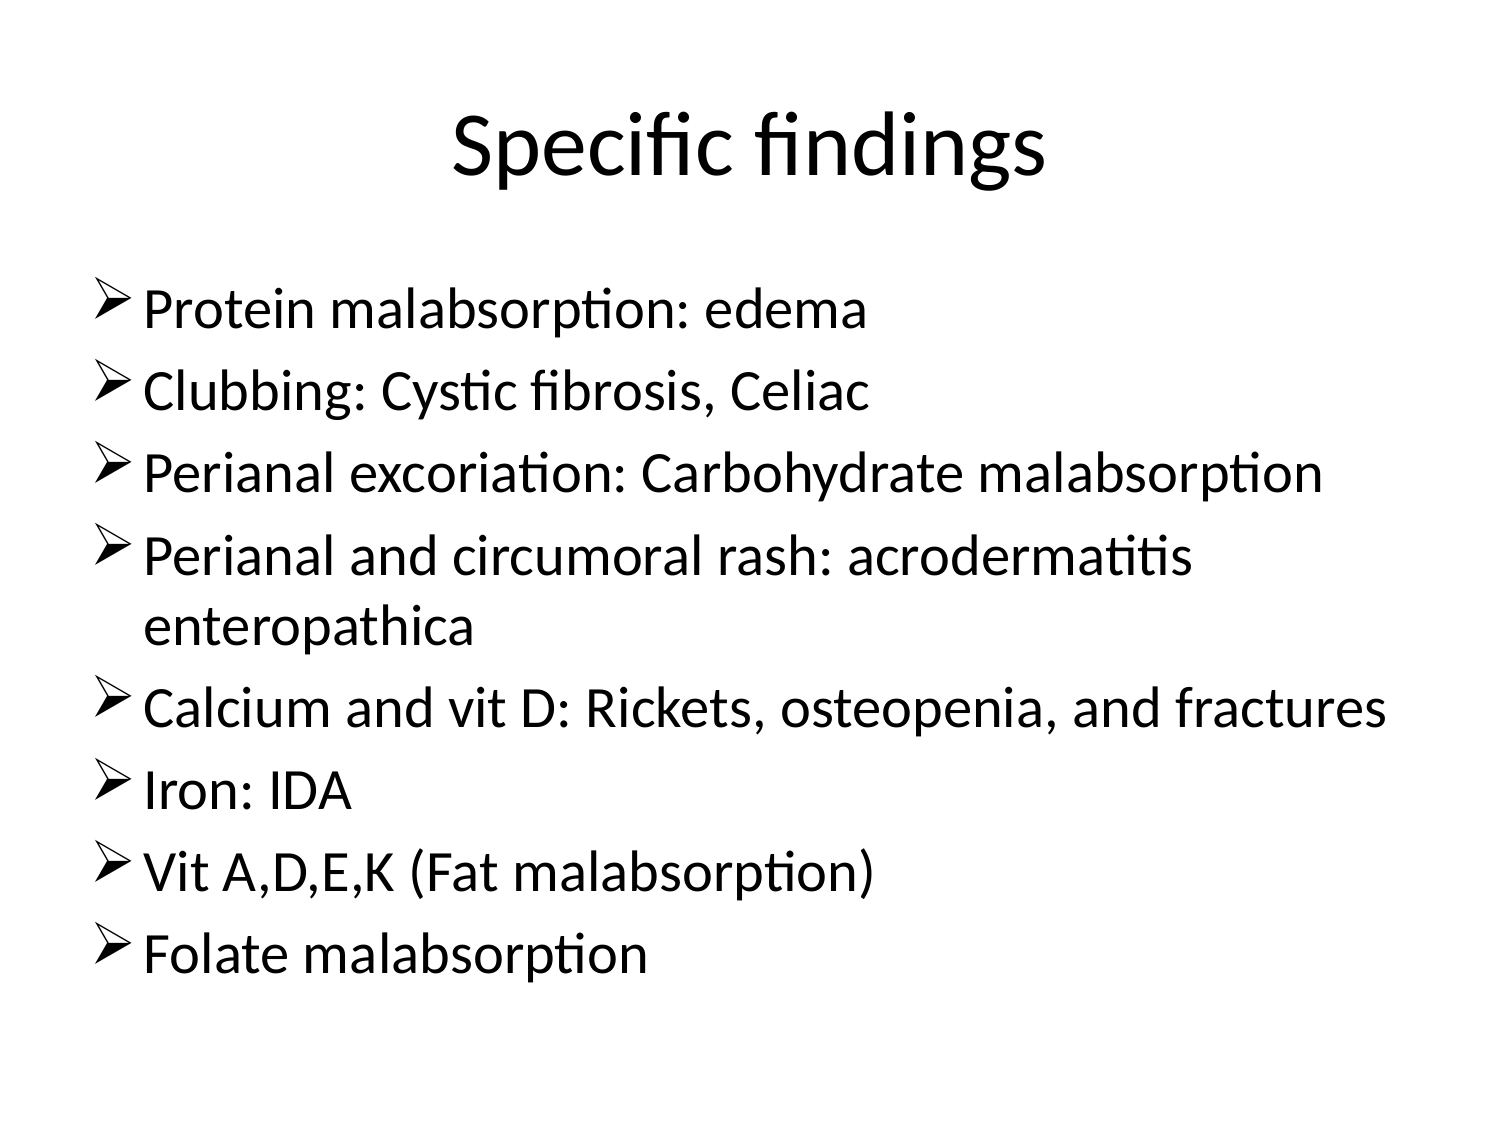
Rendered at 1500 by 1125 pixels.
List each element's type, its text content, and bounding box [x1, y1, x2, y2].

title Specific findings [75, 45, 1425, 233]
list Protein malabsorption: edema Clubbing: Cystic fibrosis, Celiac Perianal excoriation: Carbohydrate malabsorption Perianal and circumoral rash: acrodermatitis enteropathica Calcium and vit D: Rickets, osteopenia, and fractures Iron: IDA Vit A,D,E,K (Fat malabsorption) Folate malabsorption [75, 262, 1425, 1005]
